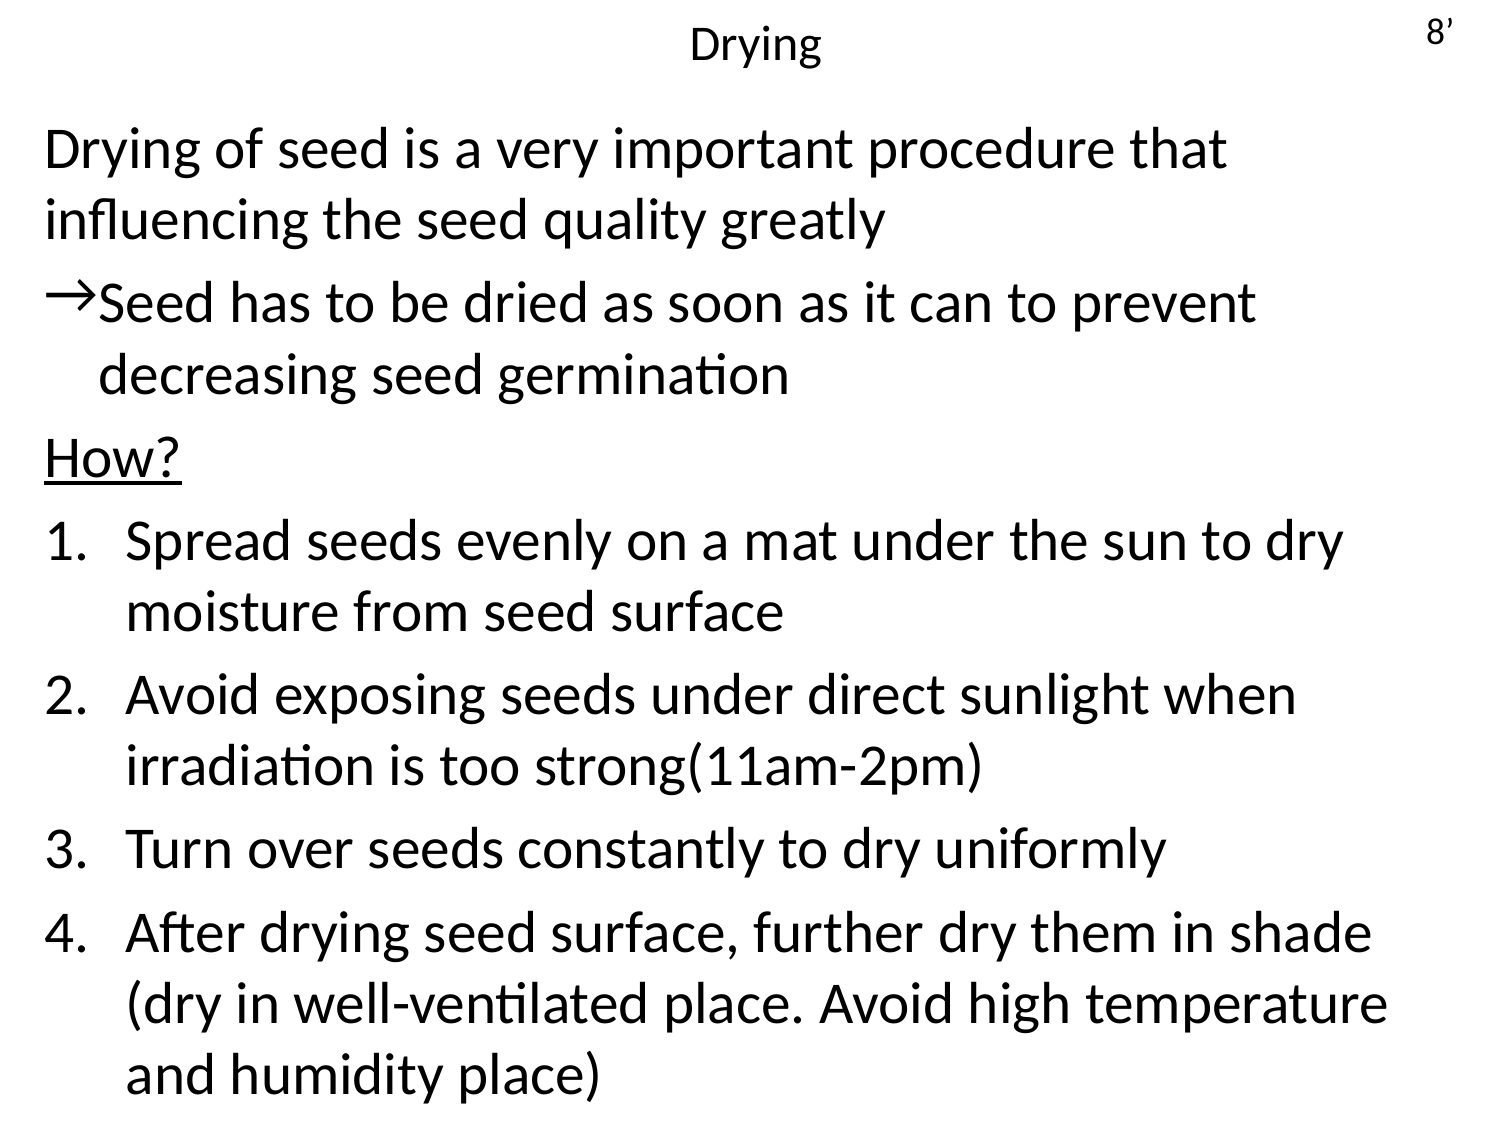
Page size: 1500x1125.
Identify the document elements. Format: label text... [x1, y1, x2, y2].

text_box 8’ [1411, 0, 1500, 60]
list Drying of seed is a very important procedure that influencing the seed quality greatly Seed has to be dried as soon as it can to prevent decreasing seed germination How? Spread seeds evenly on a mat under the sun to dry moisture from seed surface Avoid exposing seeds under direct sunlight when irradiation is too strong(11am-2pm) Turn over seeds constantly to dry uniformly After drying seed surface, further dry them in shade (dry in well-ventilated place. Avoid high temperature and humidity place) [29, 101, 1483, 1125]
title Drying [242, 0, 1270, 81]
